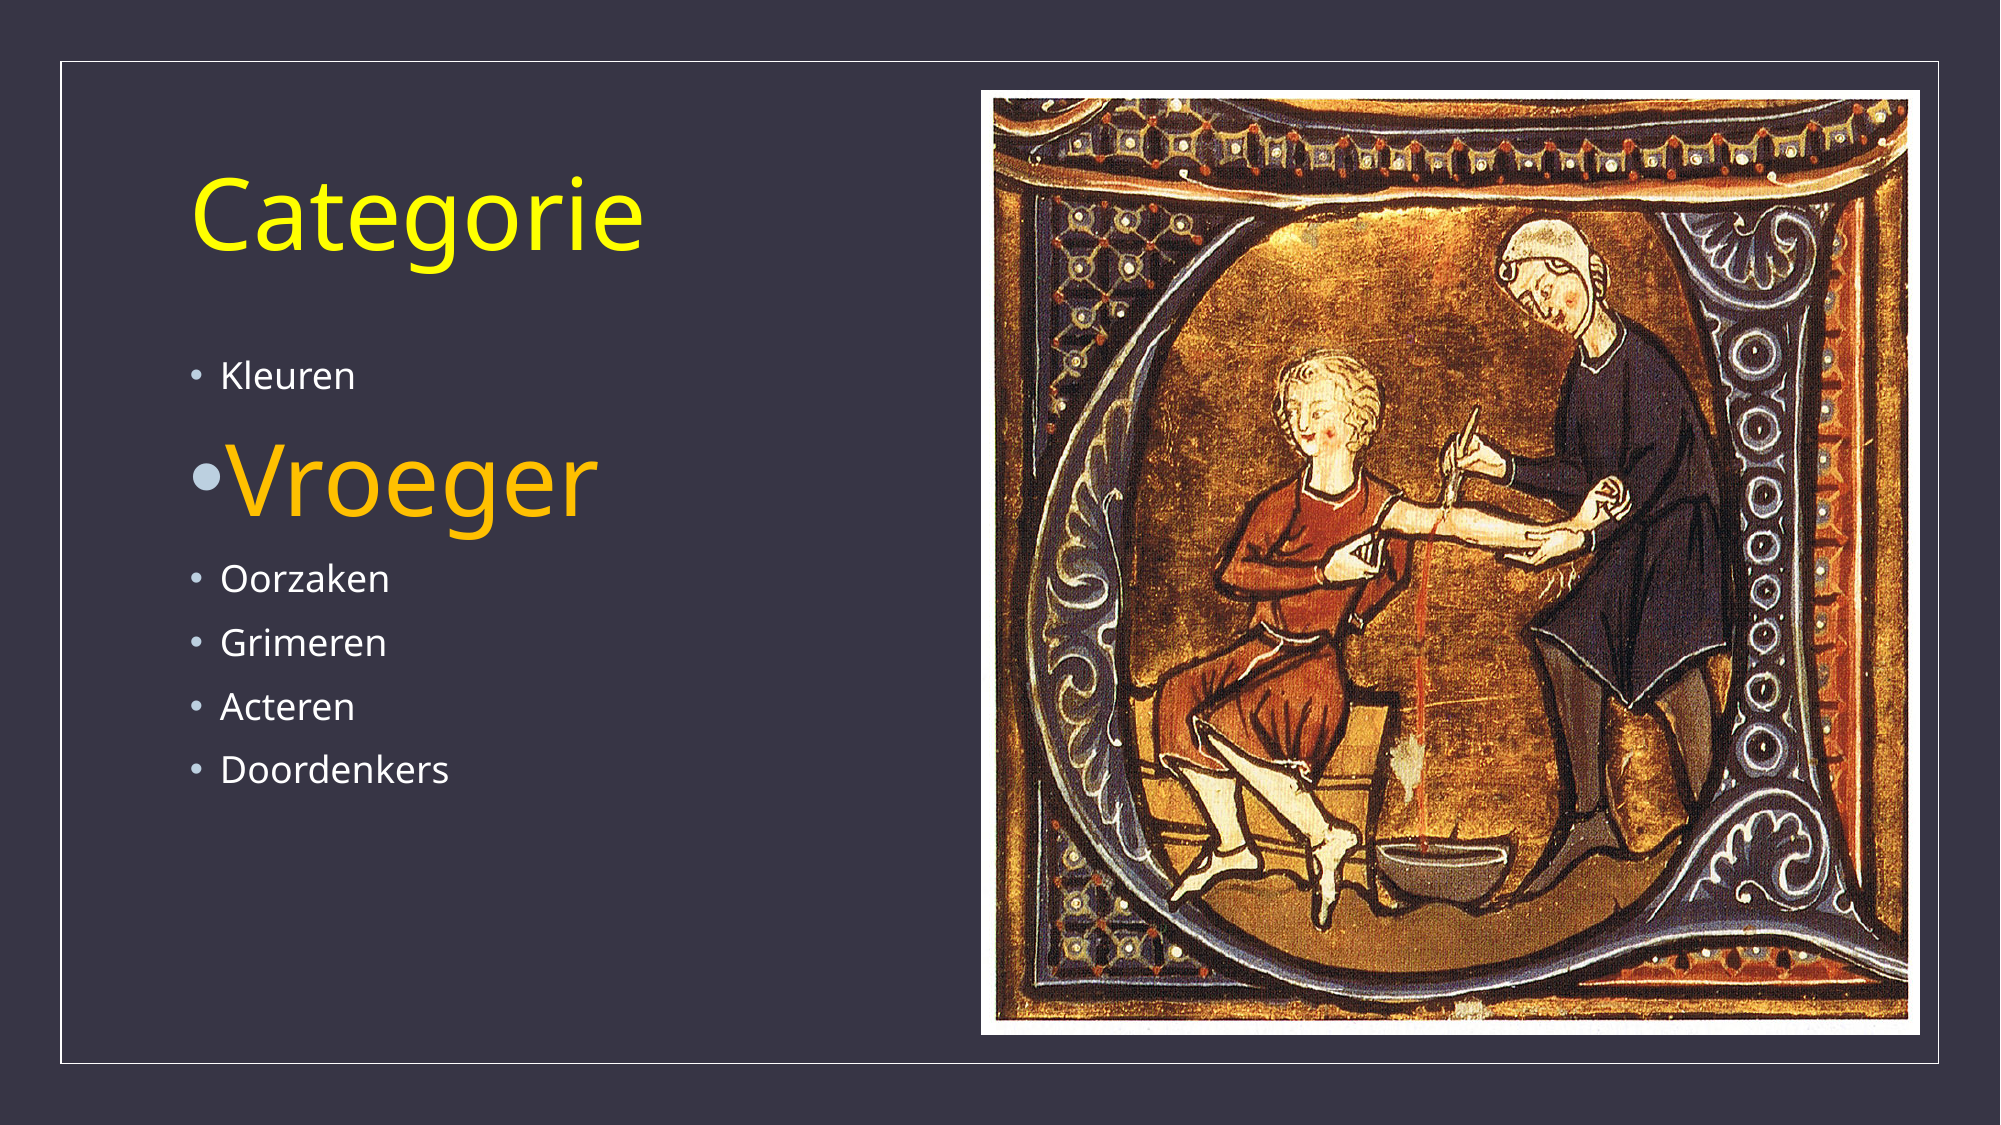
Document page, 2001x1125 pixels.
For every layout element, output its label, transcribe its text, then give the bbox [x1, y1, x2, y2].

list Kleuren Vroeger Oorzaken Grimeren Acteren Doordenkers [174, 345, 976, 990]
picture [981, 90, 1920, 1035]
title Categorie [174, 105, 976, 331]
